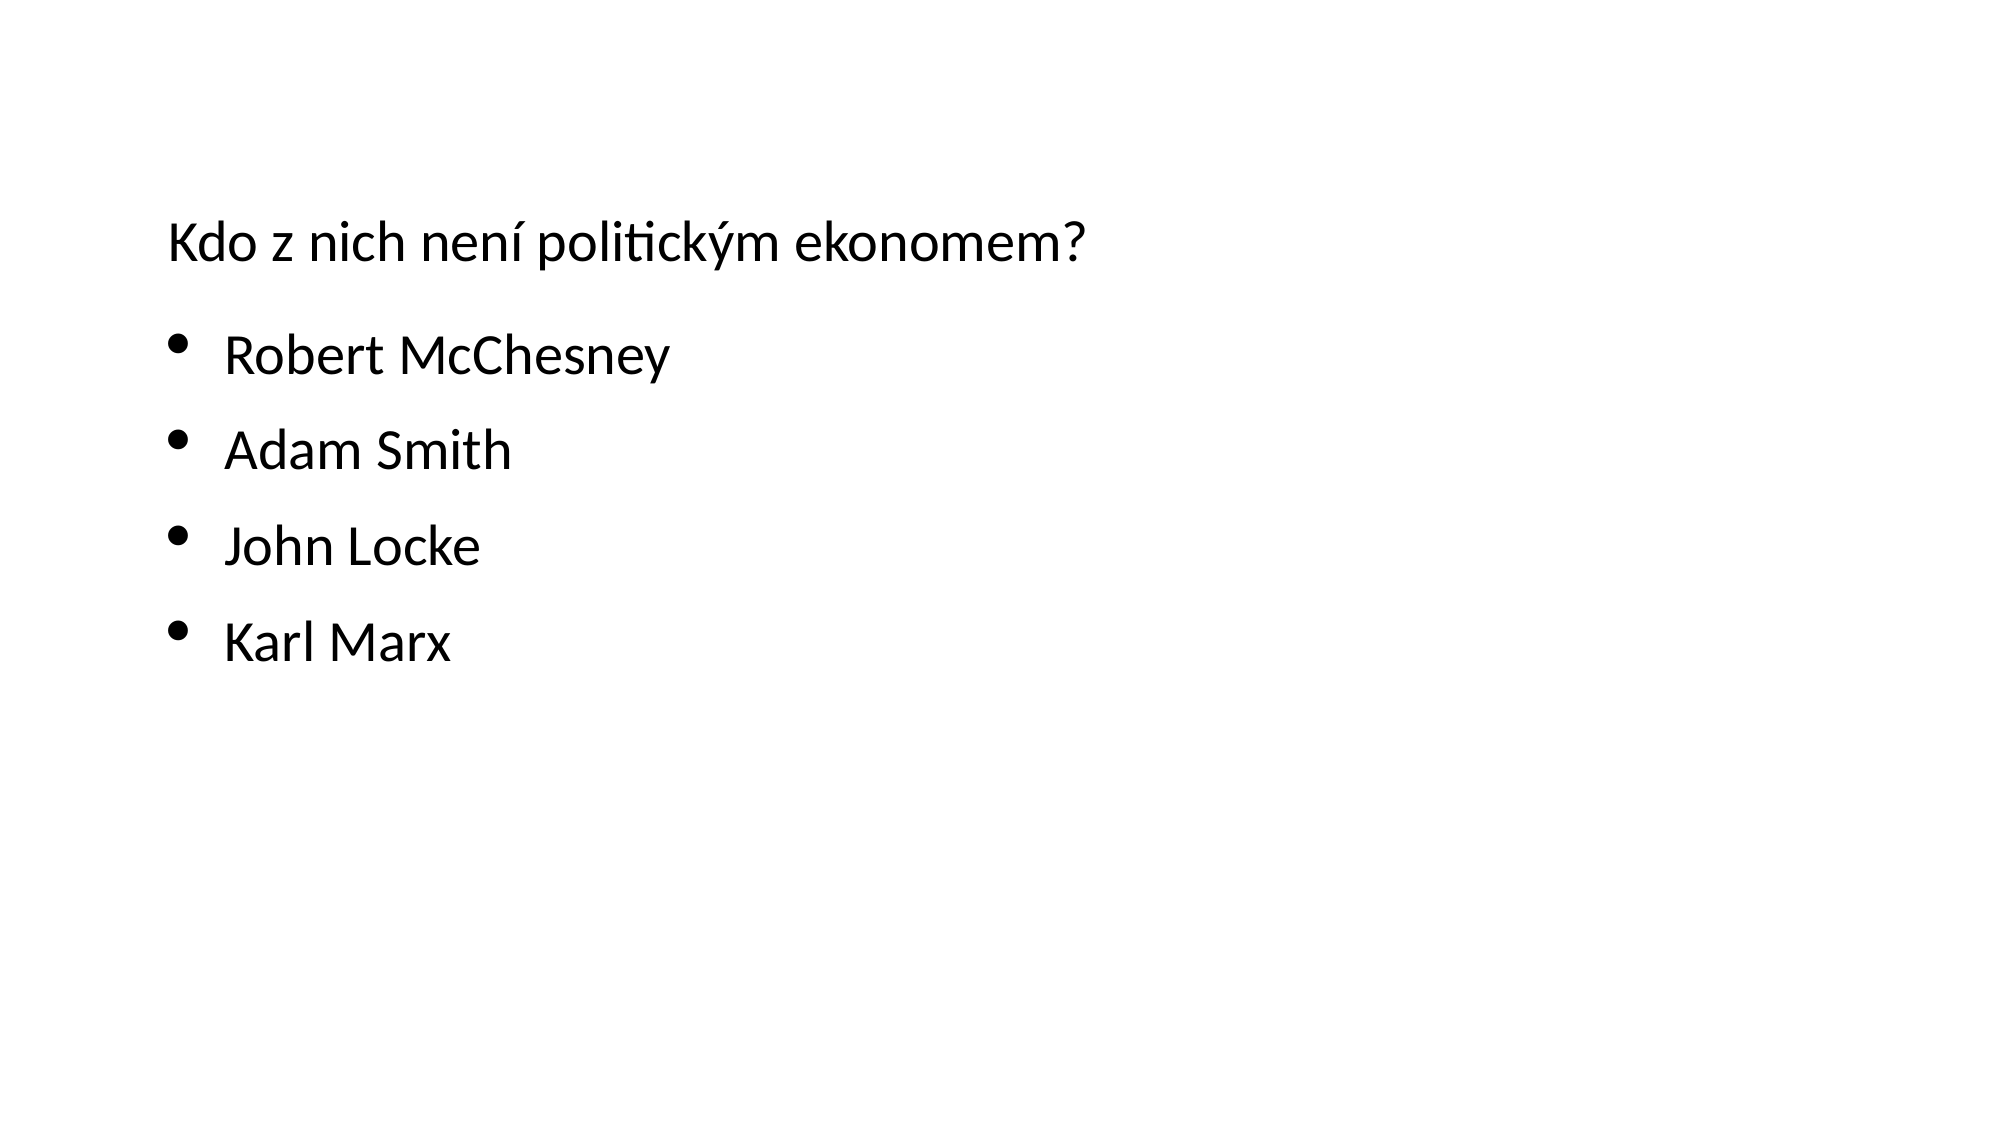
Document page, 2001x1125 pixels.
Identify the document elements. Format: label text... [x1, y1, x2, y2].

list Kdo z nich není politickým ekonomem? Robert McChesney Adam Smith John Locke Karl Marx [153, 191, 1879, 905]
